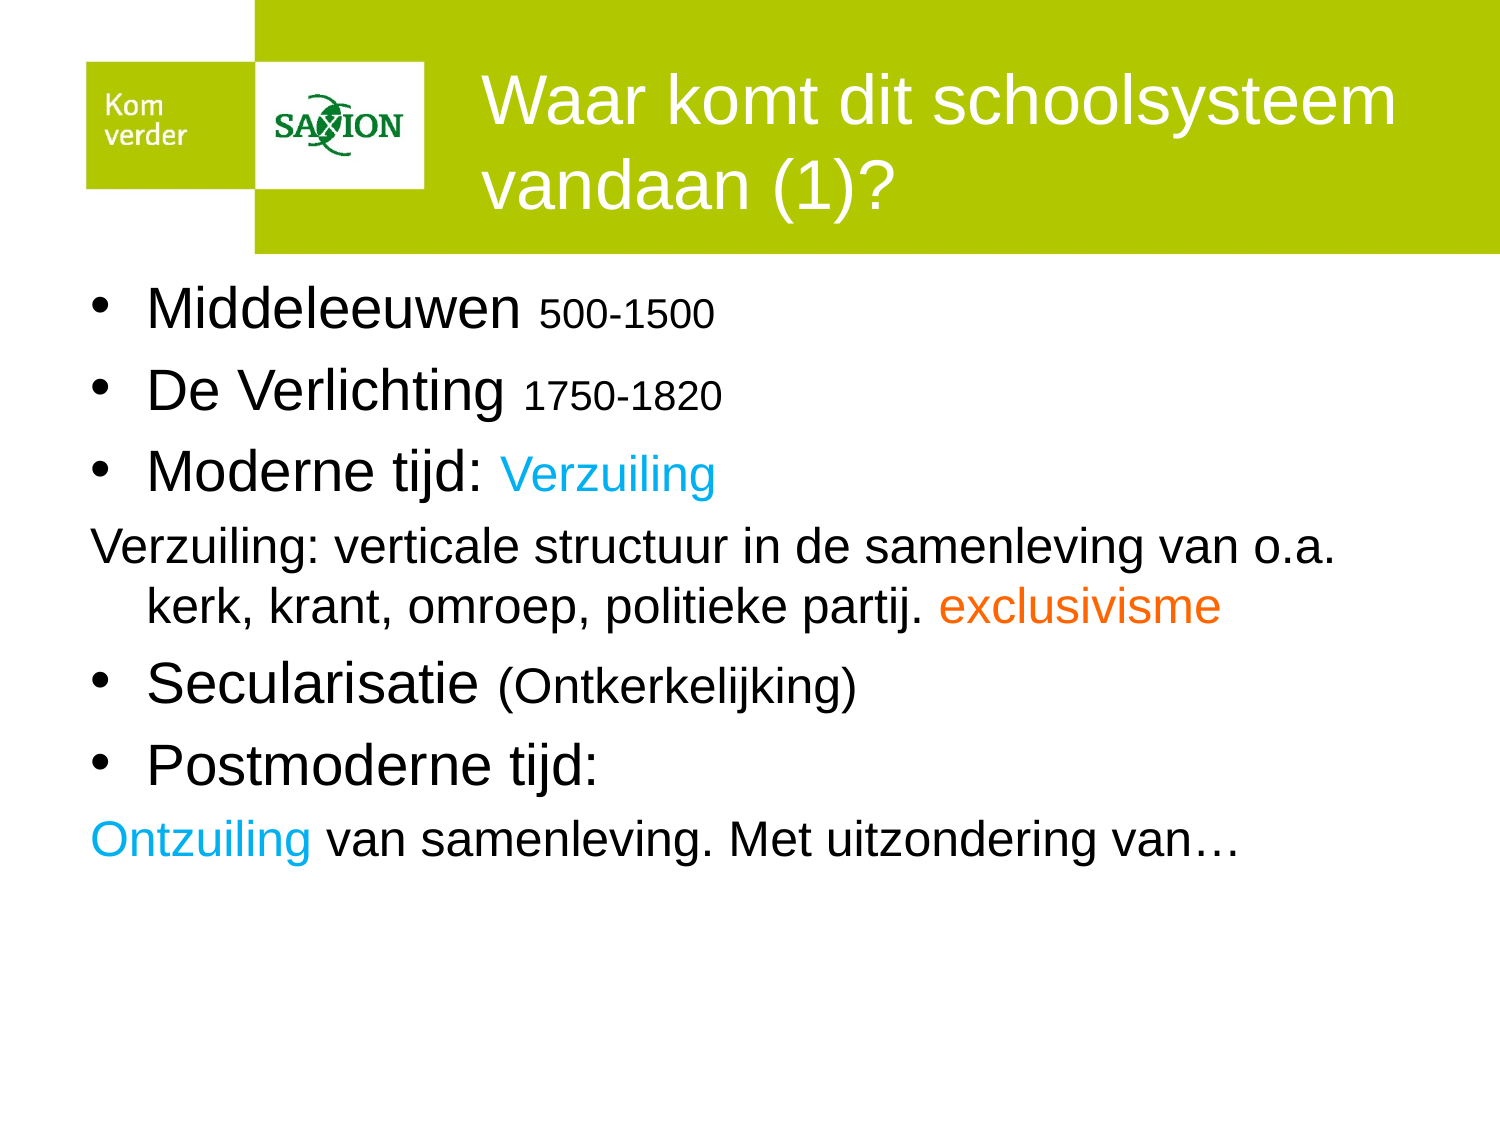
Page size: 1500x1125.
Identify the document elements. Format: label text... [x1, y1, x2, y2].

title Waar komt dit schoolsysteem vandaan (1)? [466, 45, 1425, 233]
picture [0, 0, 1500, 1021]
list Middeleeuwen 500-1500 De Verlichting 1750-1820 Moderne tijd: Verzuiling Verzuiling: verticale structuur in de samenleving van o.a. kerk, krant, omroep, politieke partij. exclusivisme Secularisatie (Ontkerkelijking) Postmoderne tijd: Ontzuiling van samenleving. Met uitzondering van… [75, 262, 1425, 1005]
